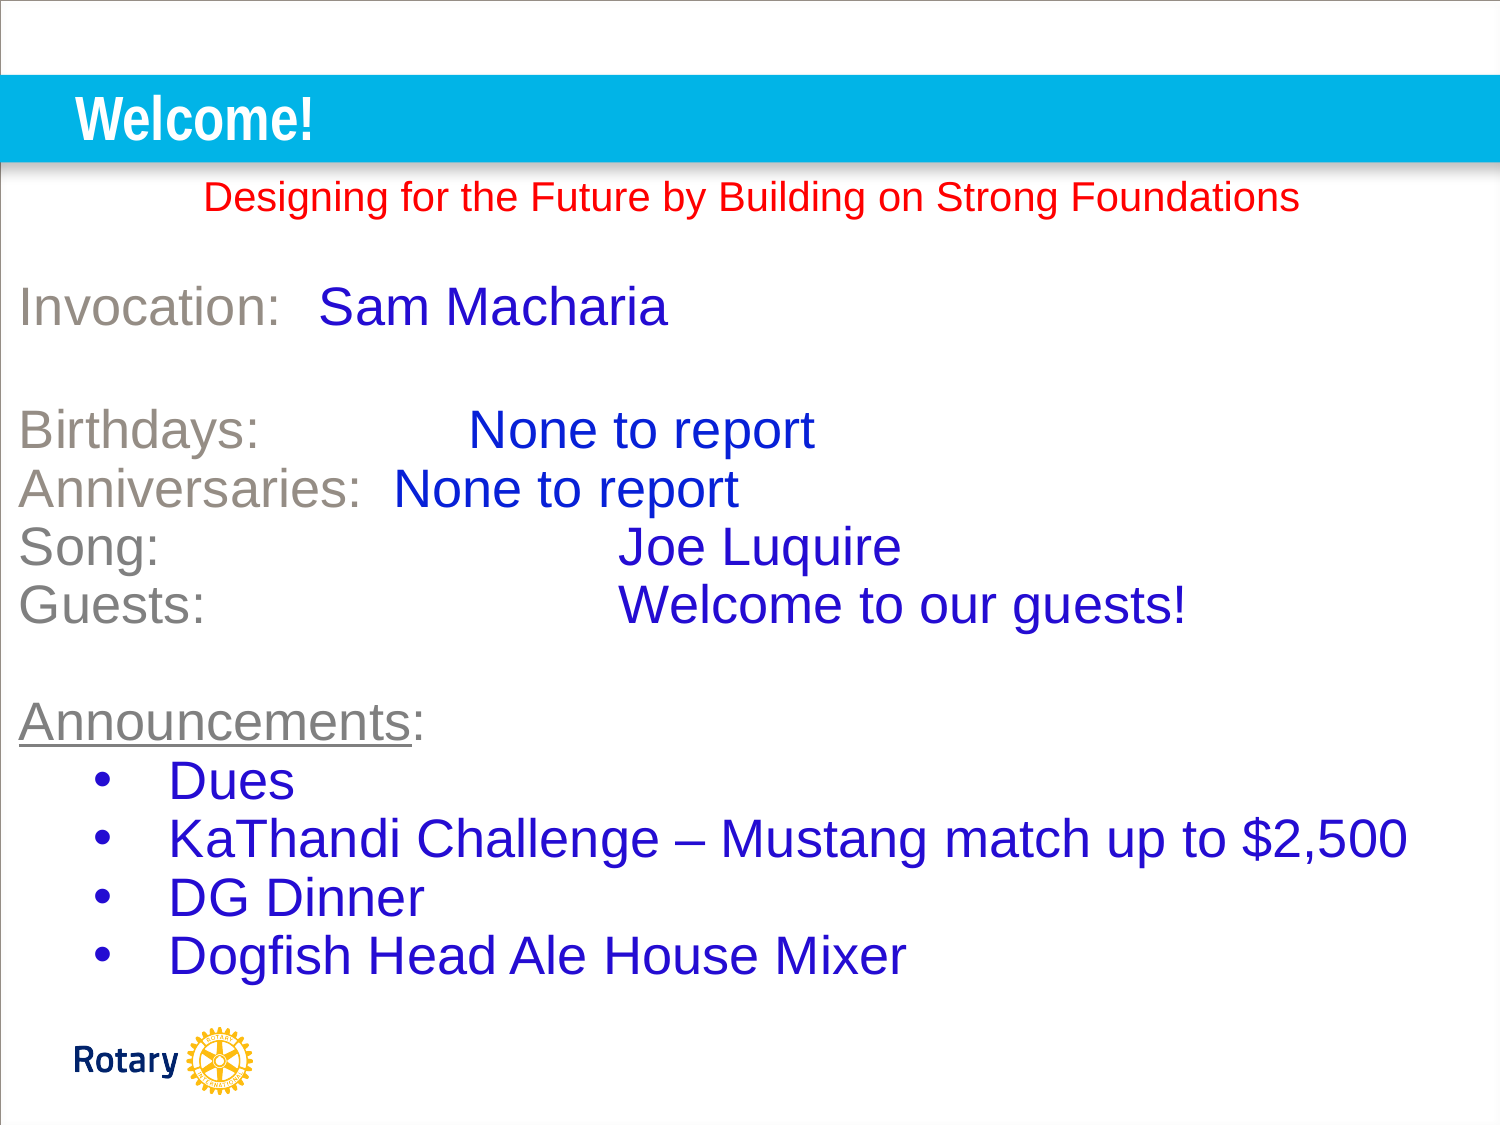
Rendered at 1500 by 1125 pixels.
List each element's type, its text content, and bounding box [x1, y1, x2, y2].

title Welcome! [75, 75, 1075, 155]
picture [75, 1038, 253, 1095]
list Designing for the Future by Building on Strong Foundations Invocation: Sam Macharia Birthdays: None to report Anniversaries: None to report Song: Joe Luquire Guests: Welcome to our guests! Announcements: Dues KaThandi Challenge – Mustang match up to $2,500 DG Dinner Dogfish Head Ale House Mixer [4, 162, 1500, 1038]
